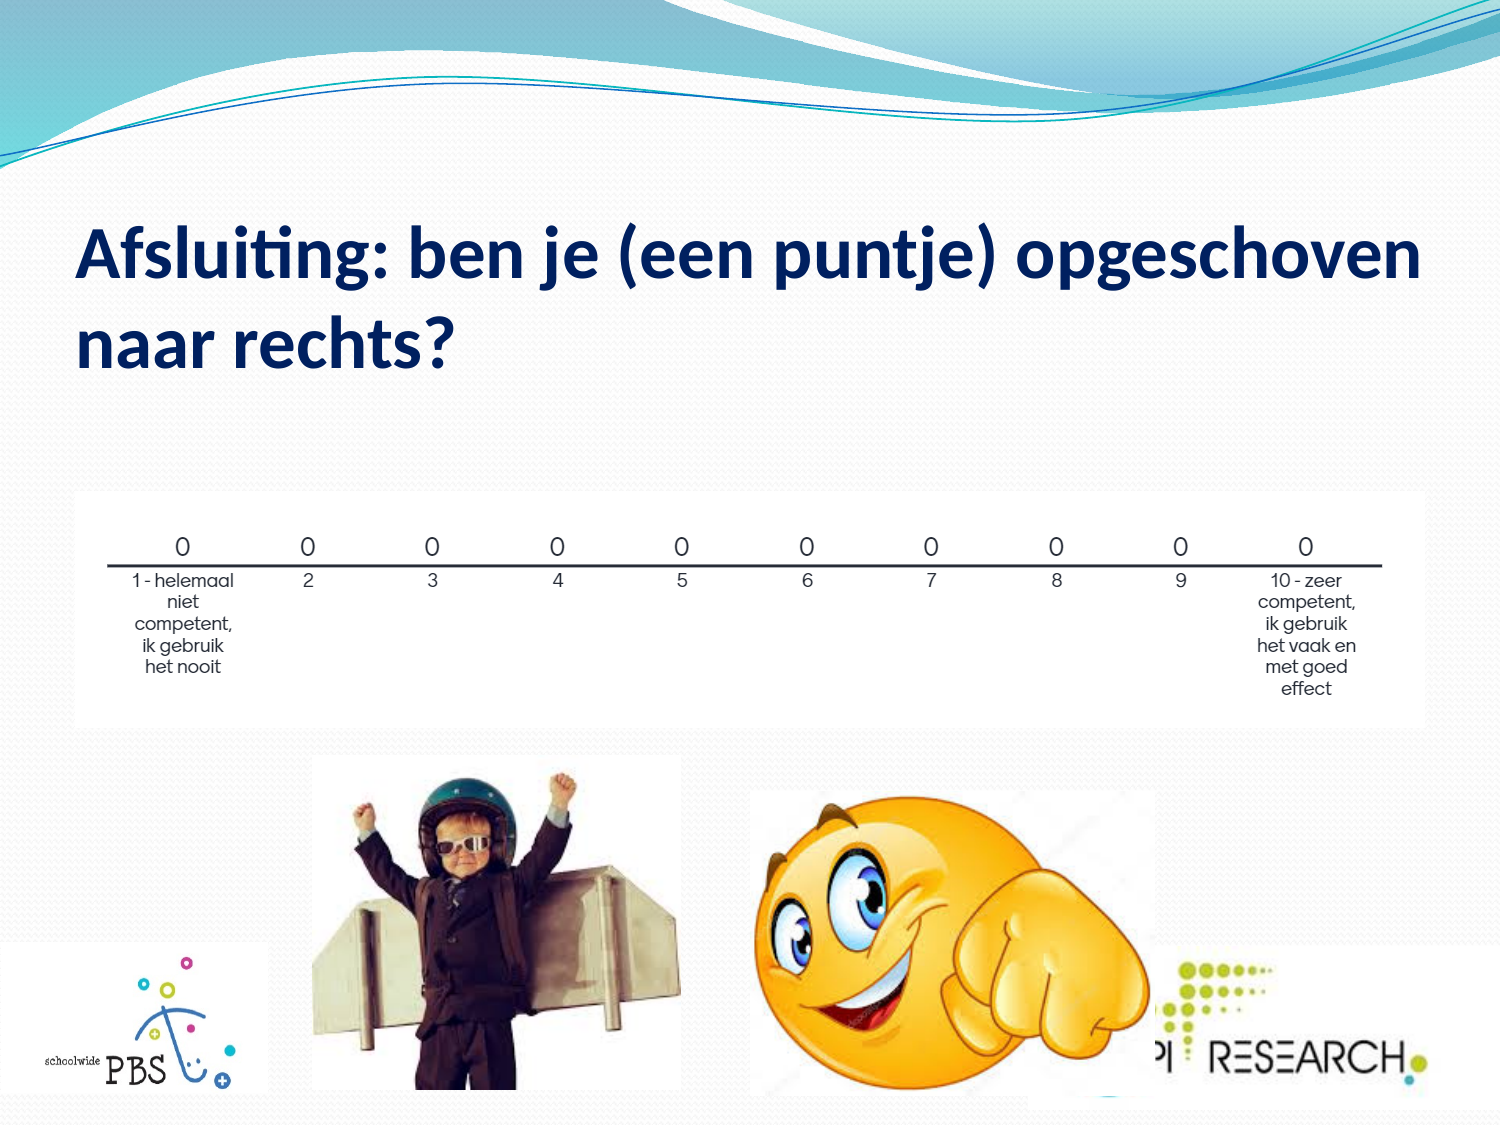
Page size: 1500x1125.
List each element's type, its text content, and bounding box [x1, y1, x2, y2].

picture [1027, 946, 1500, 1110]
picture [312, 755, 681, 1091]
picture [1, 942, 268, 1094]
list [74, 491, 1426, 728]
title Afsluiting: ben je (een puntje) opgeschoven naar rechts? [75, 196, 1425, 384]
picture [749, 790, 1155, 1097]
